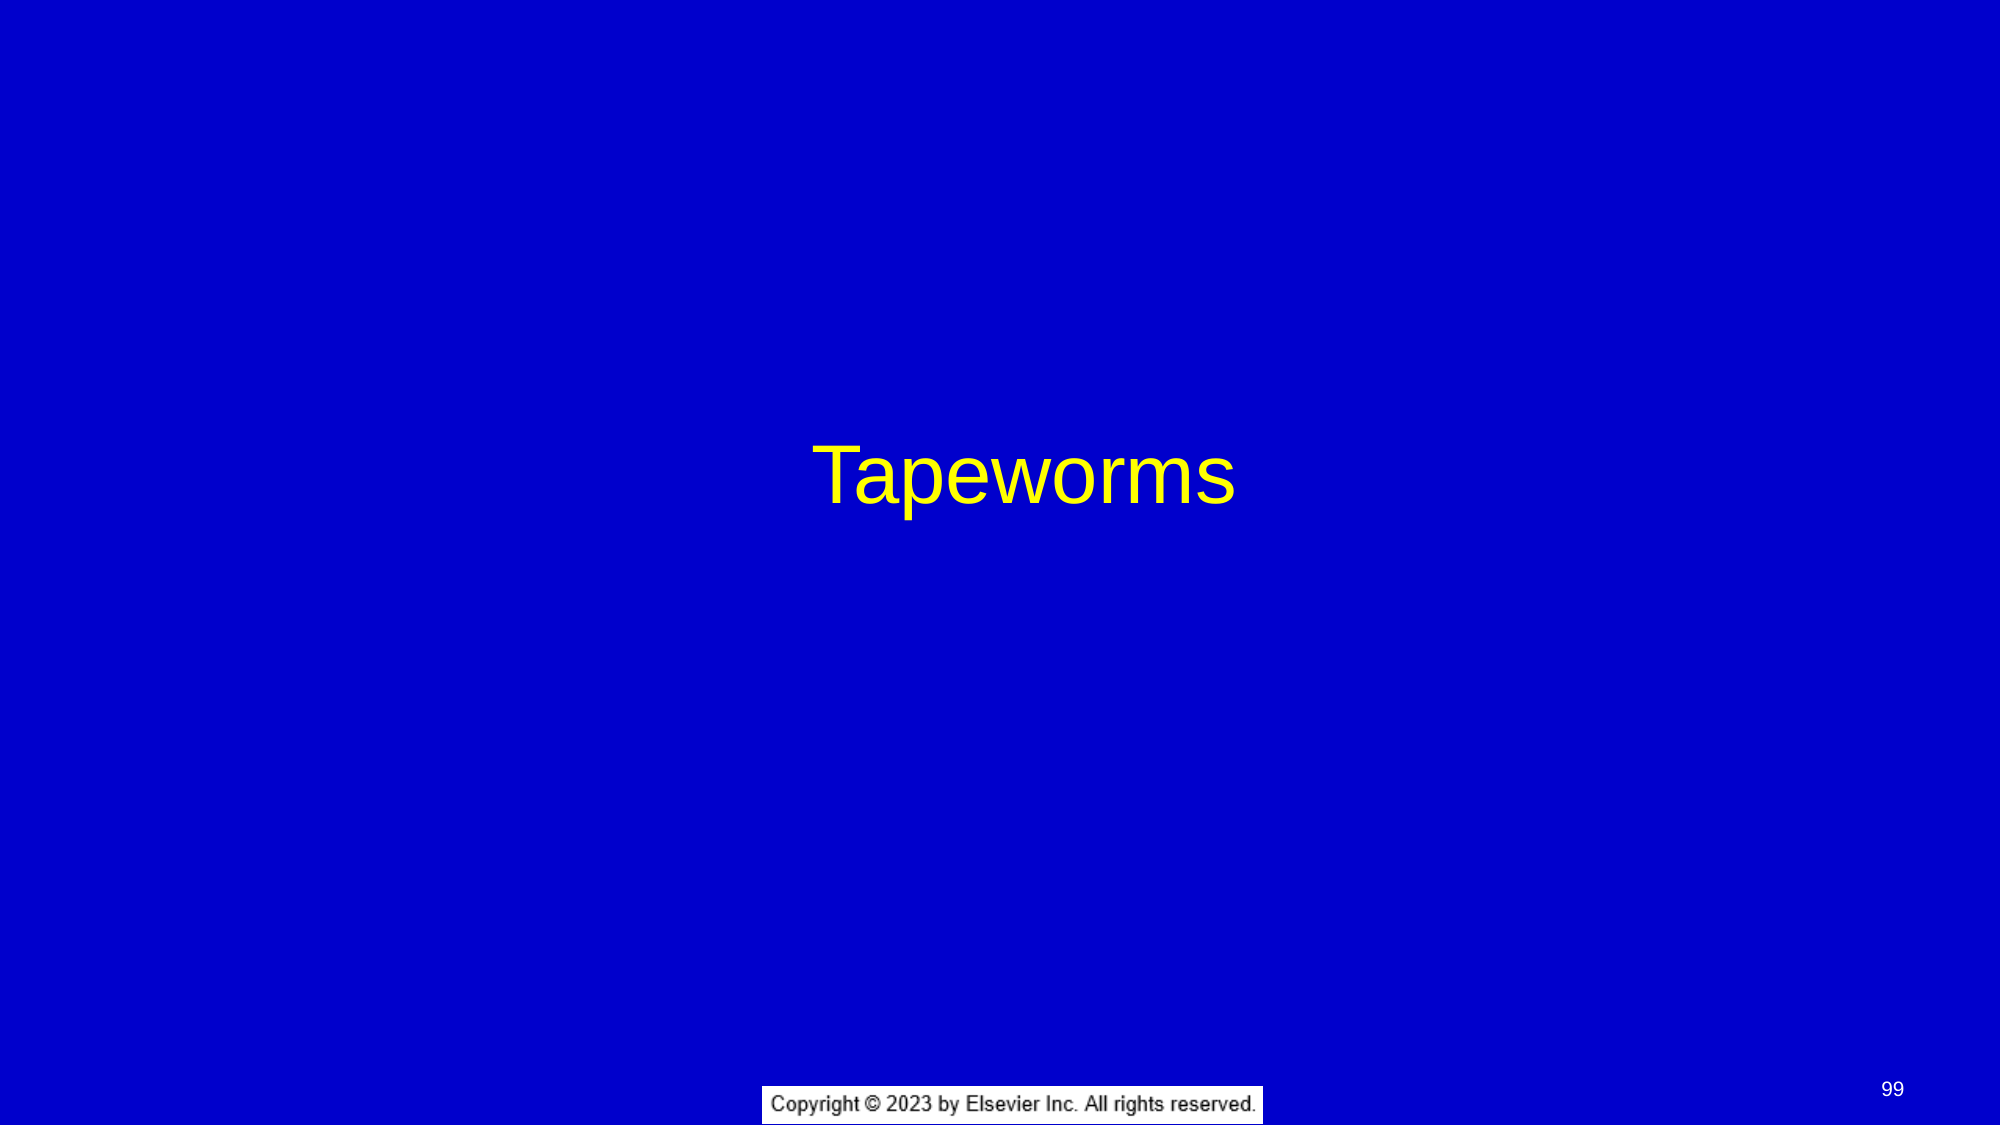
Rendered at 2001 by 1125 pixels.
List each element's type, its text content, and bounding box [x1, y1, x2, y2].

picture [762, 1086, 1263, 1124]
title Tapeworms [374, 412, 1651, 637]
